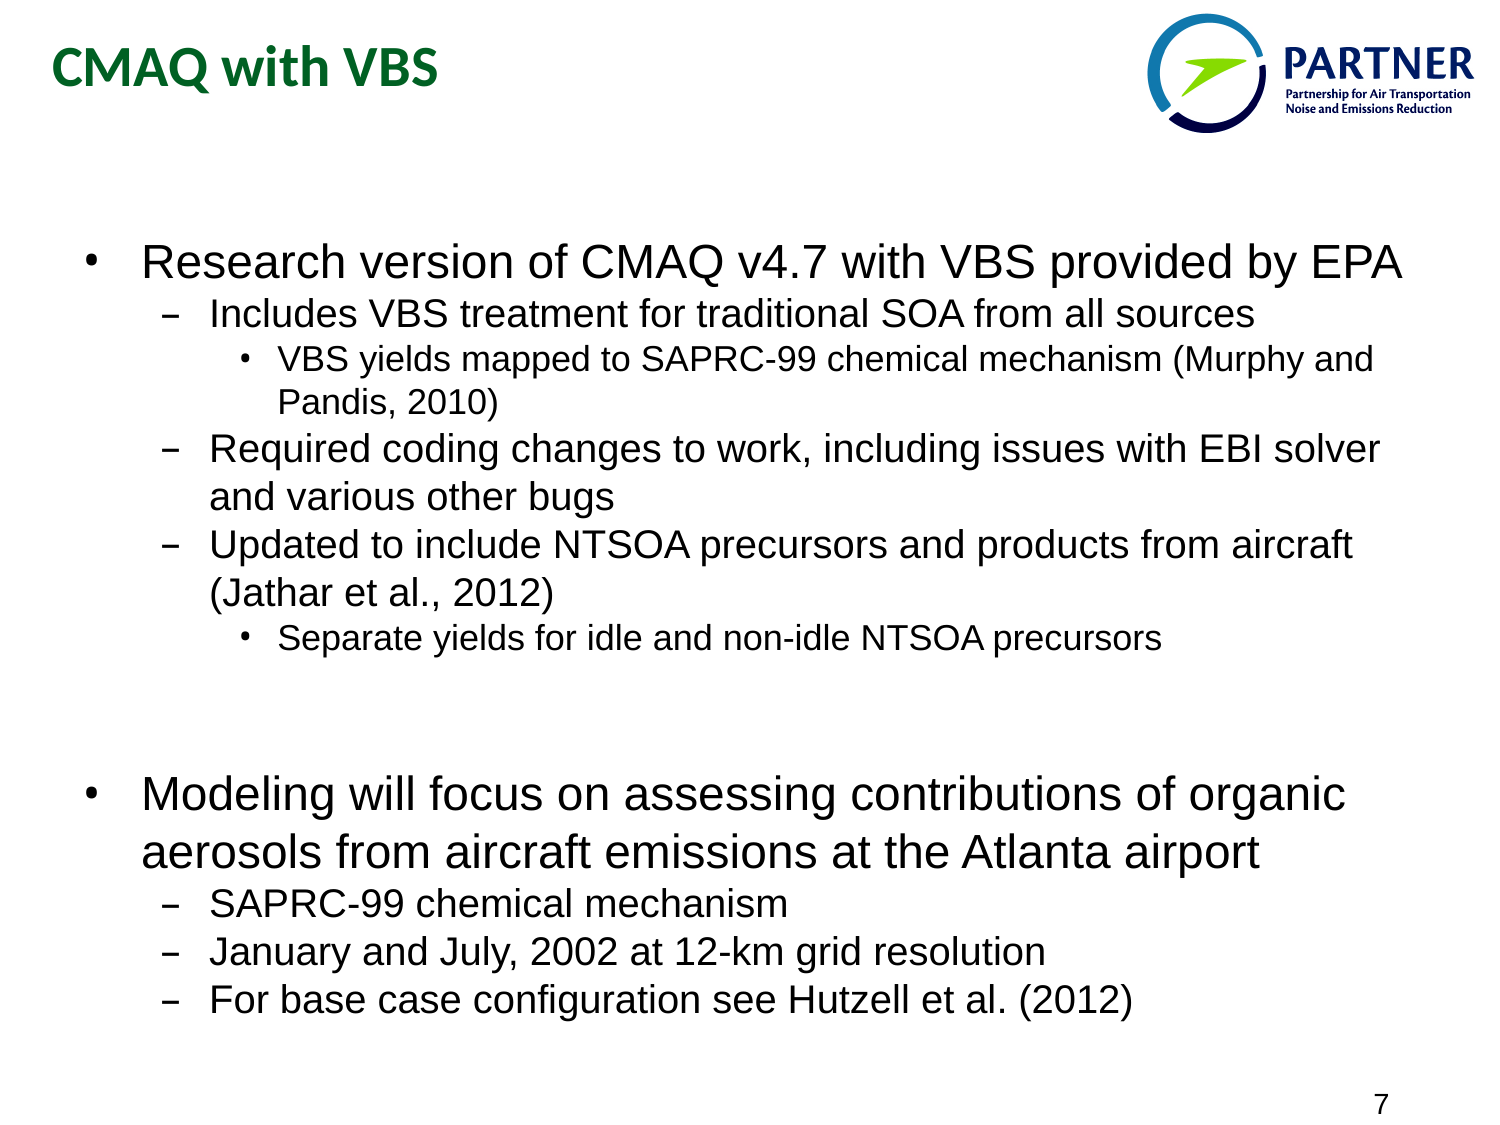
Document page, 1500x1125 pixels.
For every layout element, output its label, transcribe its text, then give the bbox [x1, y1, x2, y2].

list Research version of CMAQ v4.7 with VBS provided by EPA Includes VBS treatment for traditional SOA from all sources VBS yields mapped to SAPRC-99 chemical mechanism (Murphy and Pandis, 2010) Required coding changes to work, including issues with EBI solver and various other bugs Updated to include NTSOA precursors and products from aircraft (Jathar et al., 2012) Separate yields for idle and non-idle NTSOA precursors Modeling will focus on assessing contributions of organic aerosols from aircraft emissions at the Atlanta airport SAPRC-99 chemical mechanism January and July, 2002 at 12-km grid resolution For base case configuration see Hutzell et al. (2012) [67, 222, 1433, 1049]
title CMAQ with VBS [36, 11, 1062, 129]
picture [1124, 0, 1500, 157]
